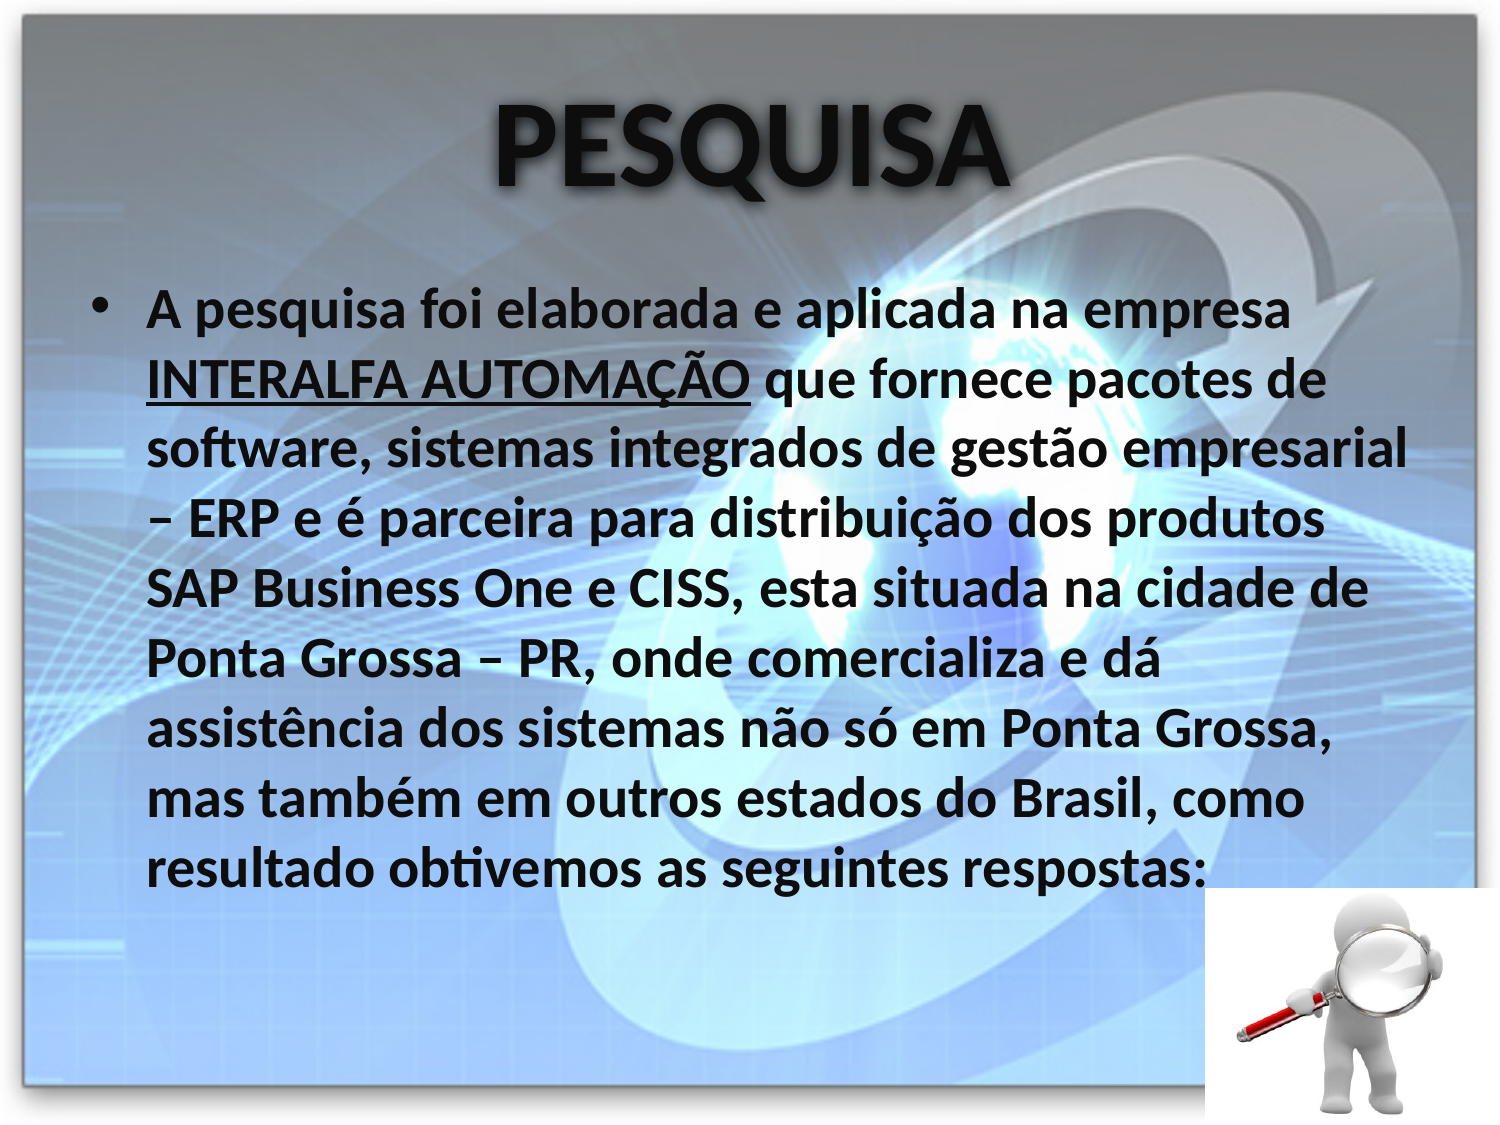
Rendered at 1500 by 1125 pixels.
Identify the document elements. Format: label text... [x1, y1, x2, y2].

picture [1205, 888, 1500, 1121]
list A pesquisa foi elaborada e aplicada na empresa INTERALFA AUTOMAÇÃO que fornece pacotes de software, sistemas integrados de gestão empresarial – ERP e é parceira para distribuição dos produtos SAP Business One e CISS, esta situada na cidade de Ponta Grossa – PR, onde comercializa e dá assistência dos sistemas não só em Ponta Grossa, mas também em outros estados do Brasil, como resultado obtivemos as seguintes respostas: [75, 262, 1425, 1059]
title PESQUISA [76, 42, 1427, 231]
